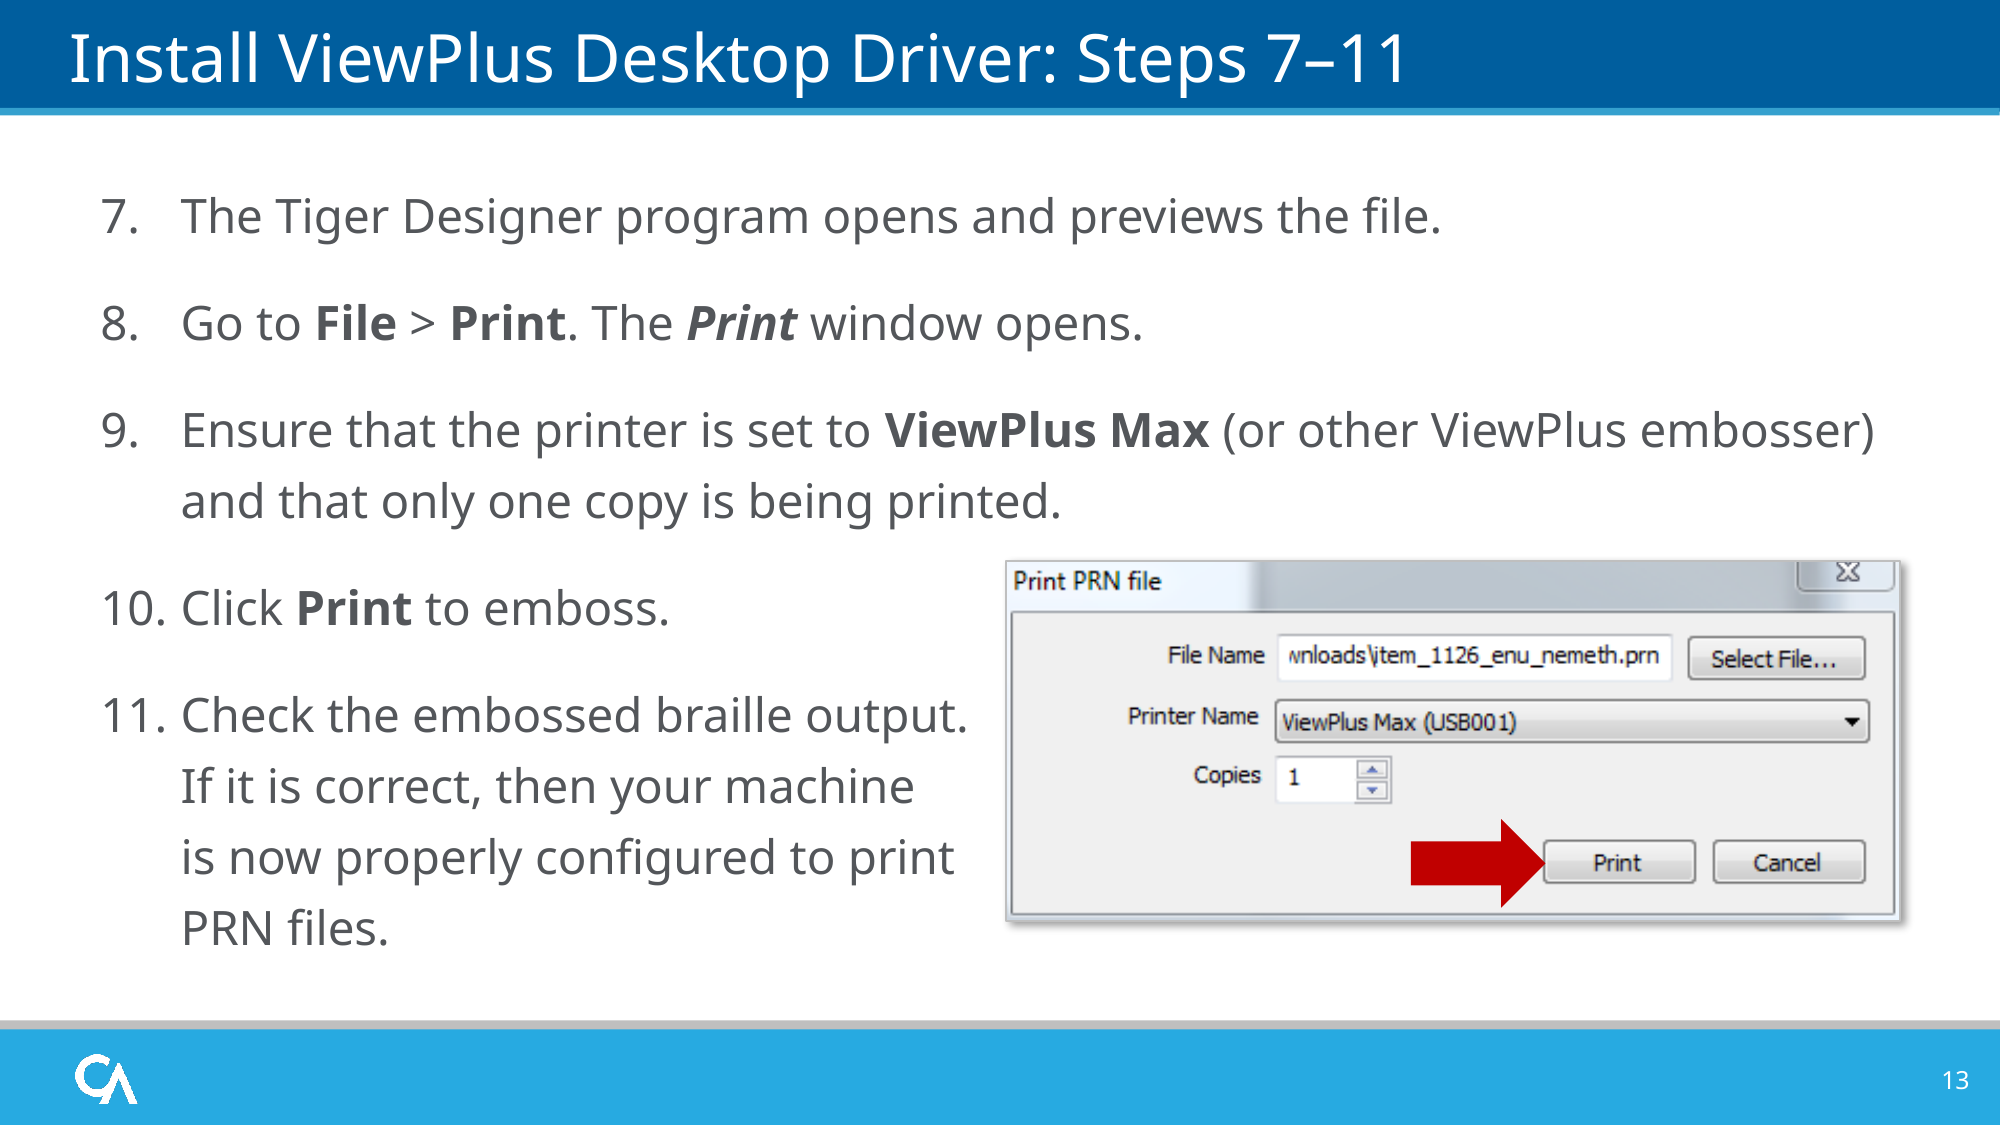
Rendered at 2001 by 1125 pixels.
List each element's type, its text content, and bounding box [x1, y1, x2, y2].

text_box 13 [1899, 1057, 1985, 1111]
list The Tiger Designer program opens and previews the file. Go to File > Print. The Print window opens. Ensure that the printer is set to ViewPlus Max (or other ViewPlus embosser) and that only one copy is being printed. Click Print to emboss. Check the embossed braille output. If it is correct, then your machine is now properly configured to print PRN files. [100, 172, 1900, 961]
picture [1007, 561, 1900, 921]
title Install ViewPlus Desktop Driver: Steps 7–11 [69, 10, 1878, 96]
picture [75, 1054, 138, 1104]
